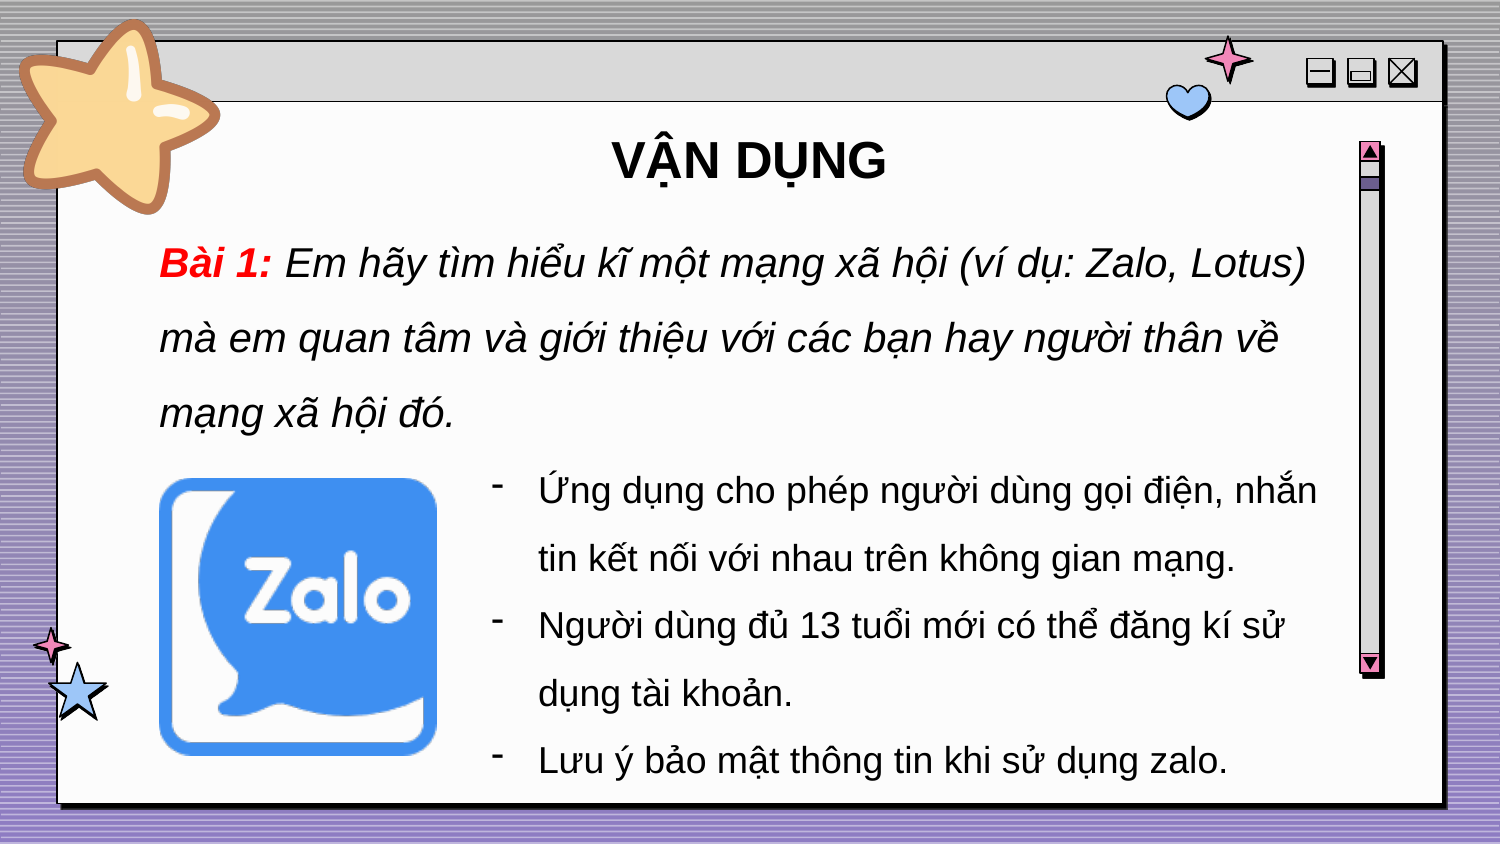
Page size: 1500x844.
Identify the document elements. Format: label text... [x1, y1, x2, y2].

text_box Bài 1: Em hãy tìm hiểu kĩ một mạng xã hội (ví dụ: Zalo, Lotus) mà em quan tâm và giới thiệu với các bạn hay người thân về mạng xã hội đó. [144, 203, 1354, 443]
picture [159, 478, 437, 756]
text_box Ứng dụng cho phép người dùng gọi điện, nhắn tin kết nối với nhau trên không gian mạng. Người dùng đủ 13 tuổi mới có thể đăng kí sử dụng tài khoản. Lưu ý bảo mật thông tin khi sử dụng zalo. [476, 436, 1370, 789]
picture [16, 19, 221, 216]
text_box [33, 627, 107, 718]
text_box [1165, 35, 1251, 118]
title VẬN DỤNG [225, 117, 1307, 198]
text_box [1359, 141, 1381, 674]
